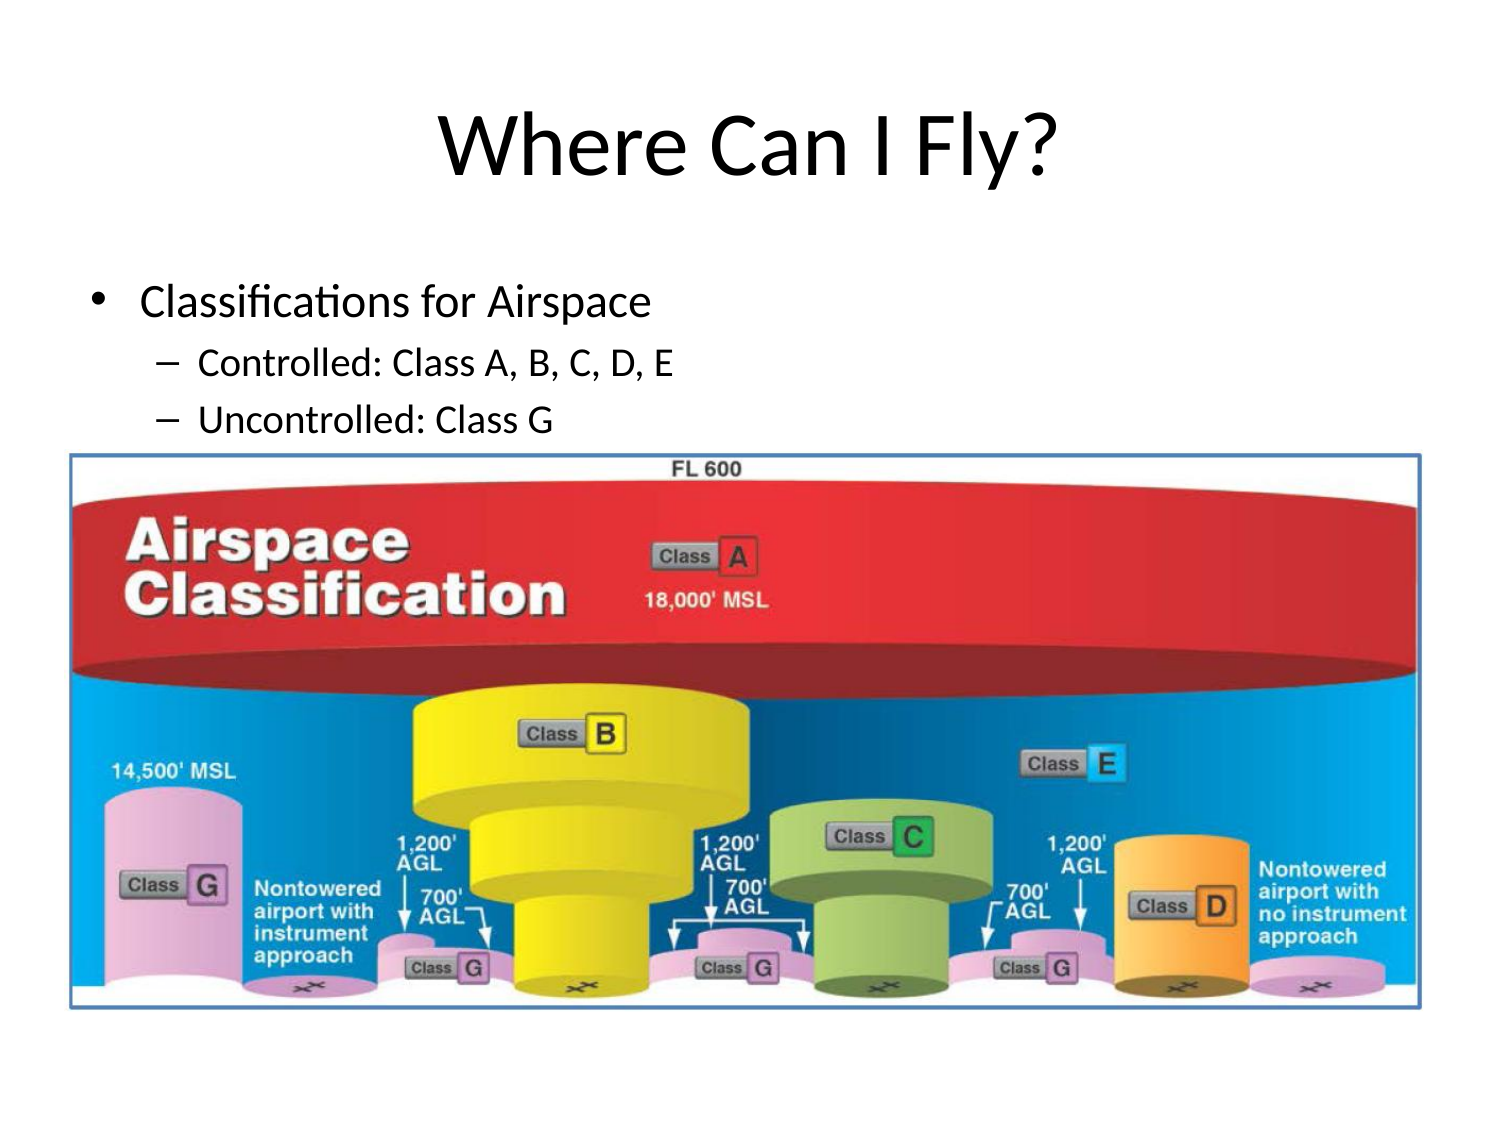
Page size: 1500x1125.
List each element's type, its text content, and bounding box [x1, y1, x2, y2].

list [64, 449, 1426, 1016]
title Where Can I Fly? [75, 45, 1425, 233]
list Classifications for Airspace Controlled: Class A, B, C, D, E Uncontrolled: Class G [75, 262, 1413, 448]
